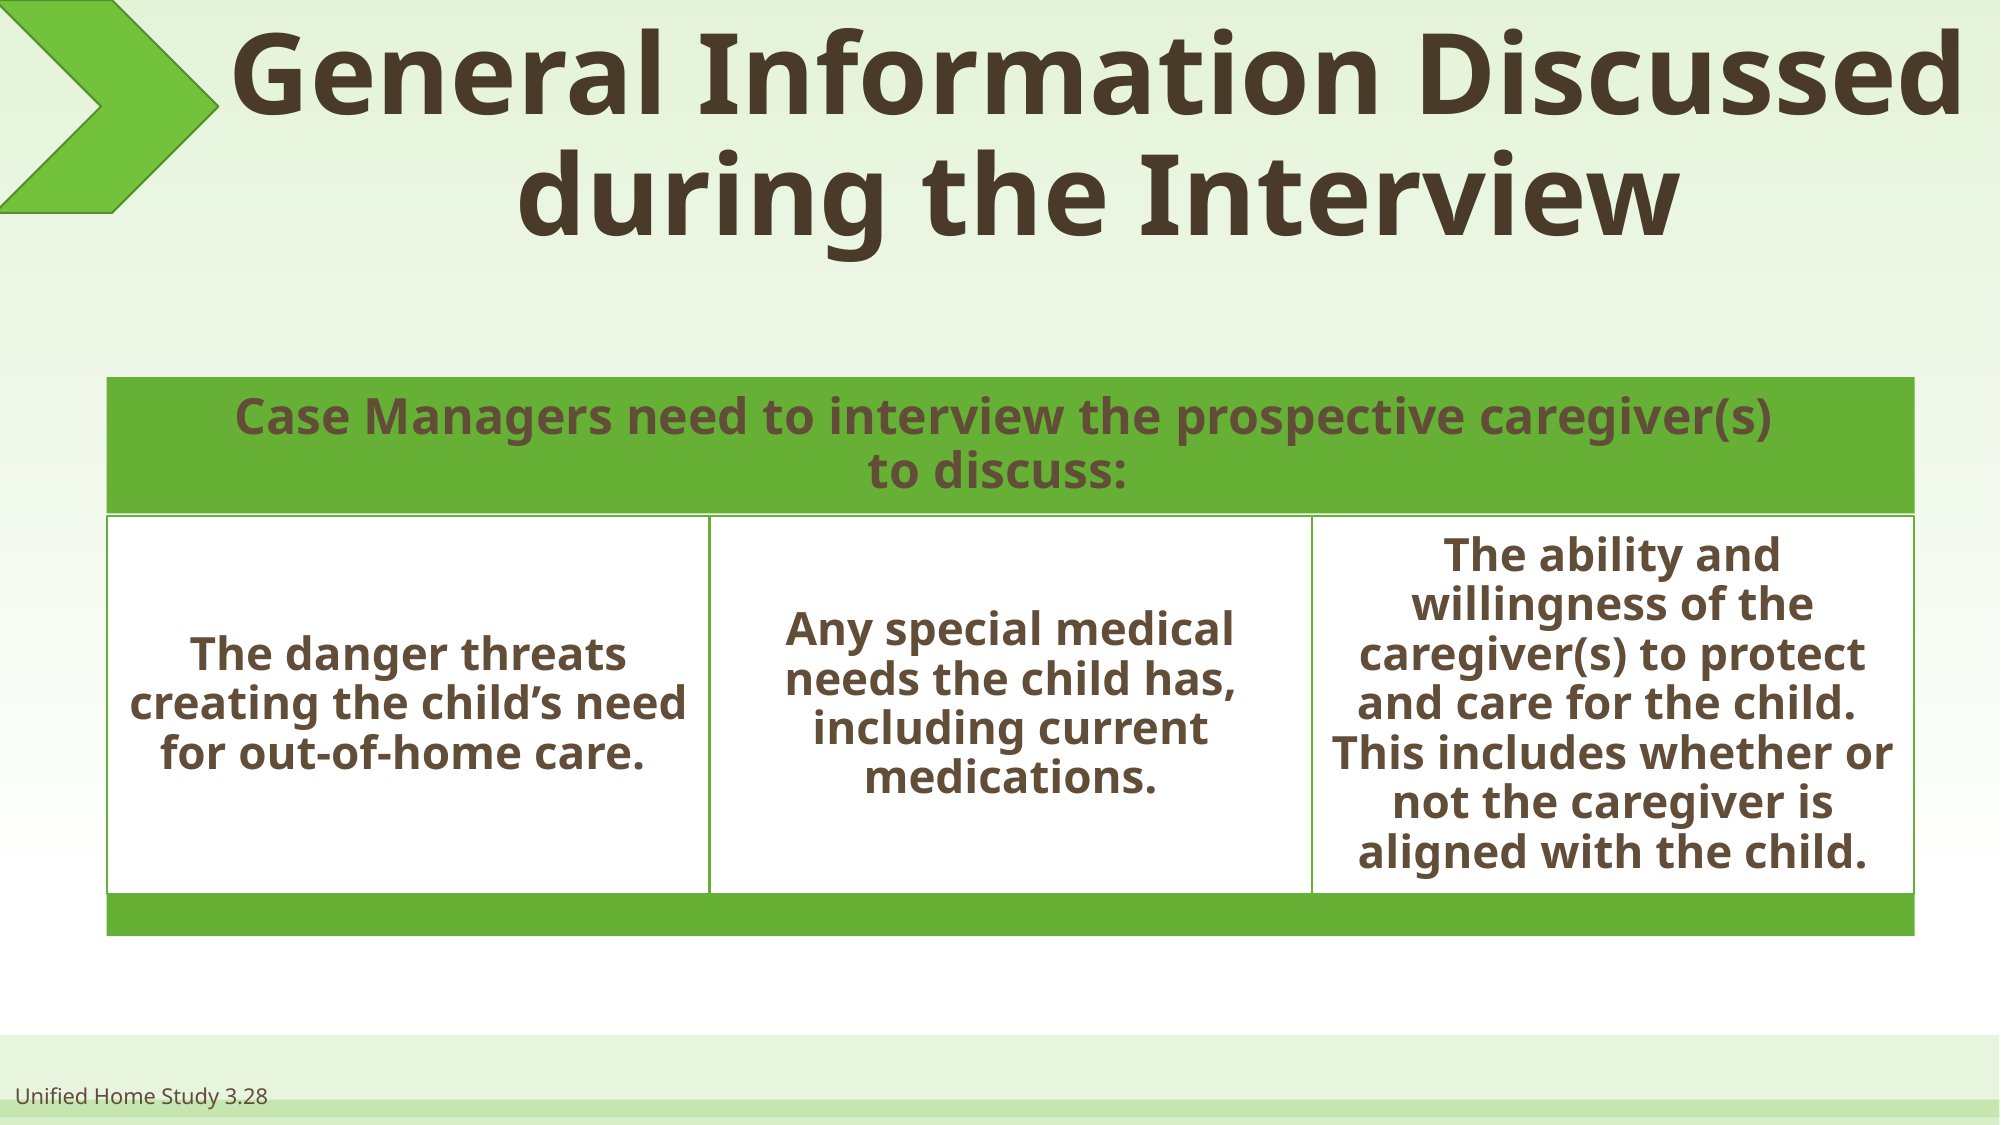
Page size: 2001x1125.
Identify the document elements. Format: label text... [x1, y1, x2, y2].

text_box [0, 0, 220, 214]
text_box Unified Home Study 3.28 [0, 1074, 449, 1125]
title General Information Discussed during the Interview [197, 0, 2000, 268]
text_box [106, 346, 1915, 948]
